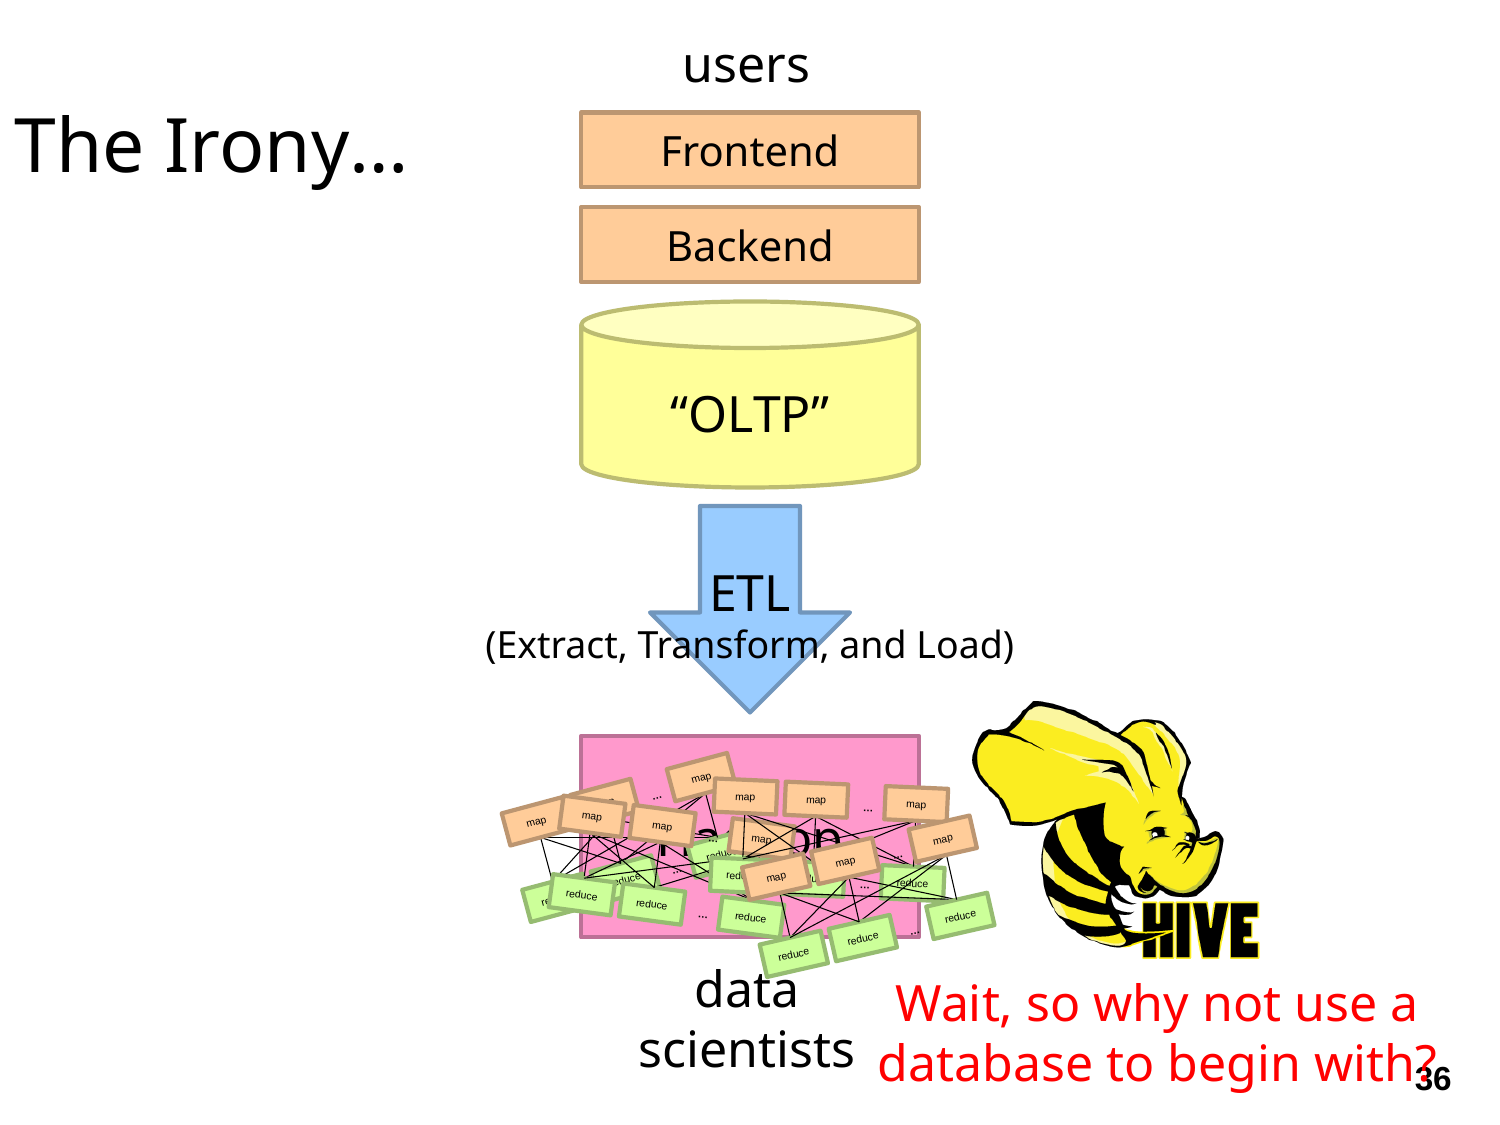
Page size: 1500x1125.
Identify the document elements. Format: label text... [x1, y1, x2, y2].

text_box The Irony… [0, 90, 1500, 203]
text_box Wait, so why not use a database to begin with? [832, 963, 1483, 1099]
text_box ETL (Extract, Transform, and Load) [449, 553, 1050, 674]
picture [967, 698, 1263, 963]
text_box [512, 780, 986, 954]
slide_number 36 [1400, 1050, 1488, 1110]
text_box Backend [579, 205, 921, 284]
text_box data scientists [581, 963, 913, 1085]
text_box [697, 503, 803, 553]
text_box users [581, 24, 913, 90]
text_box [708, 674, 792, 715]
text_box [581, 301, 919, 488]
text_box Hadoop [579, 734, 921, 779]
